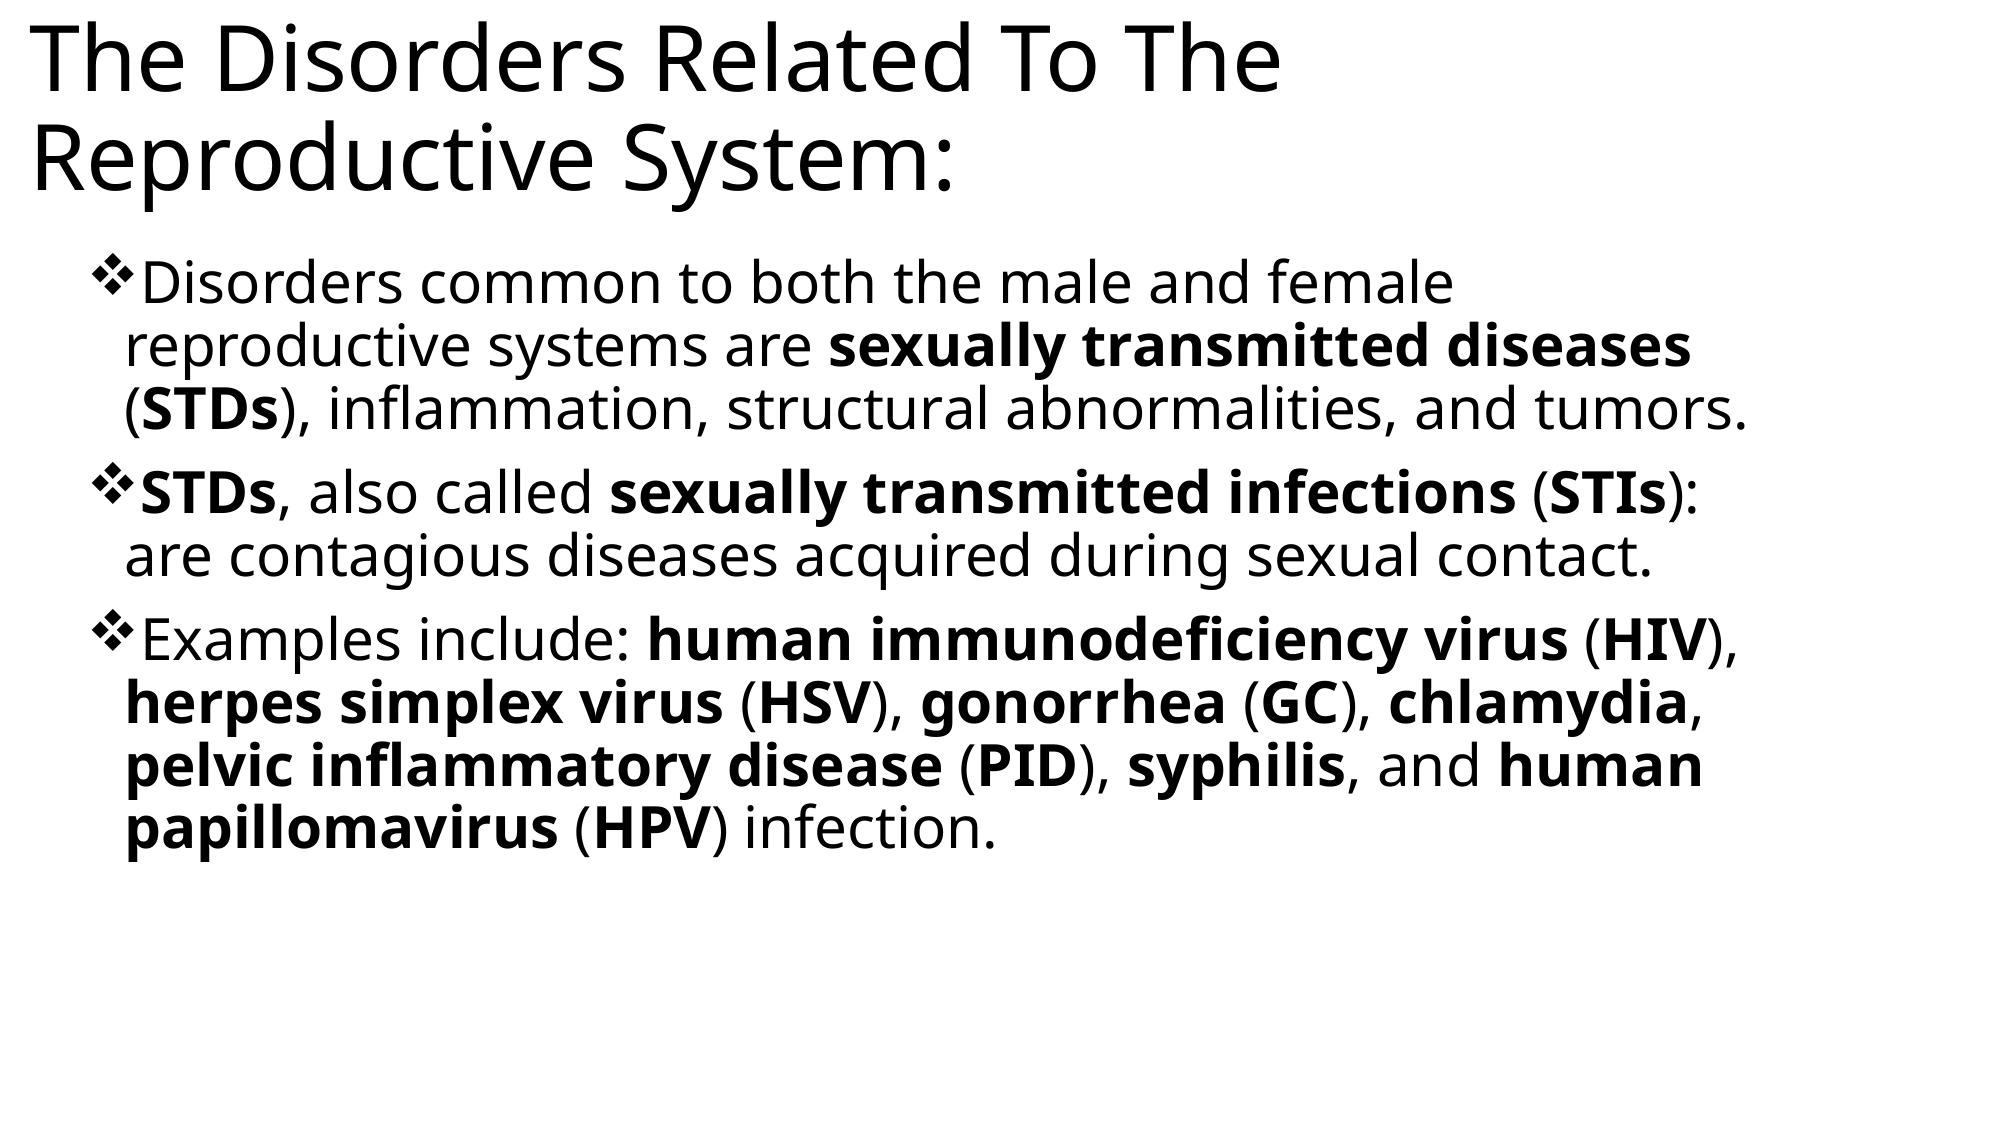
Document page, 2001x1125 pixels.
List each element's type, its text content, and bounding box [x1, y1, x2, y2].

list Disorders common to both the male and female reproductive systems are sexually transmitted diseases (STDs), inflammation, structural abnormalities, and tumors. STDs, also called sexually transmitted infections (STIs): are contagious diseases acquired during sexual contact. Examples include: human immunodeficiency virus (HIV), herpes simplex virus (HSV), gonorrhea (GC), chlamydia, pelvic inflammatory disease (PID), syphilis, and human papillomavirus (HPV) infection. [71, 245, 1797, 960]
title The Disorders Related To The Reproductive System: [14, 3, 1740, 221]
